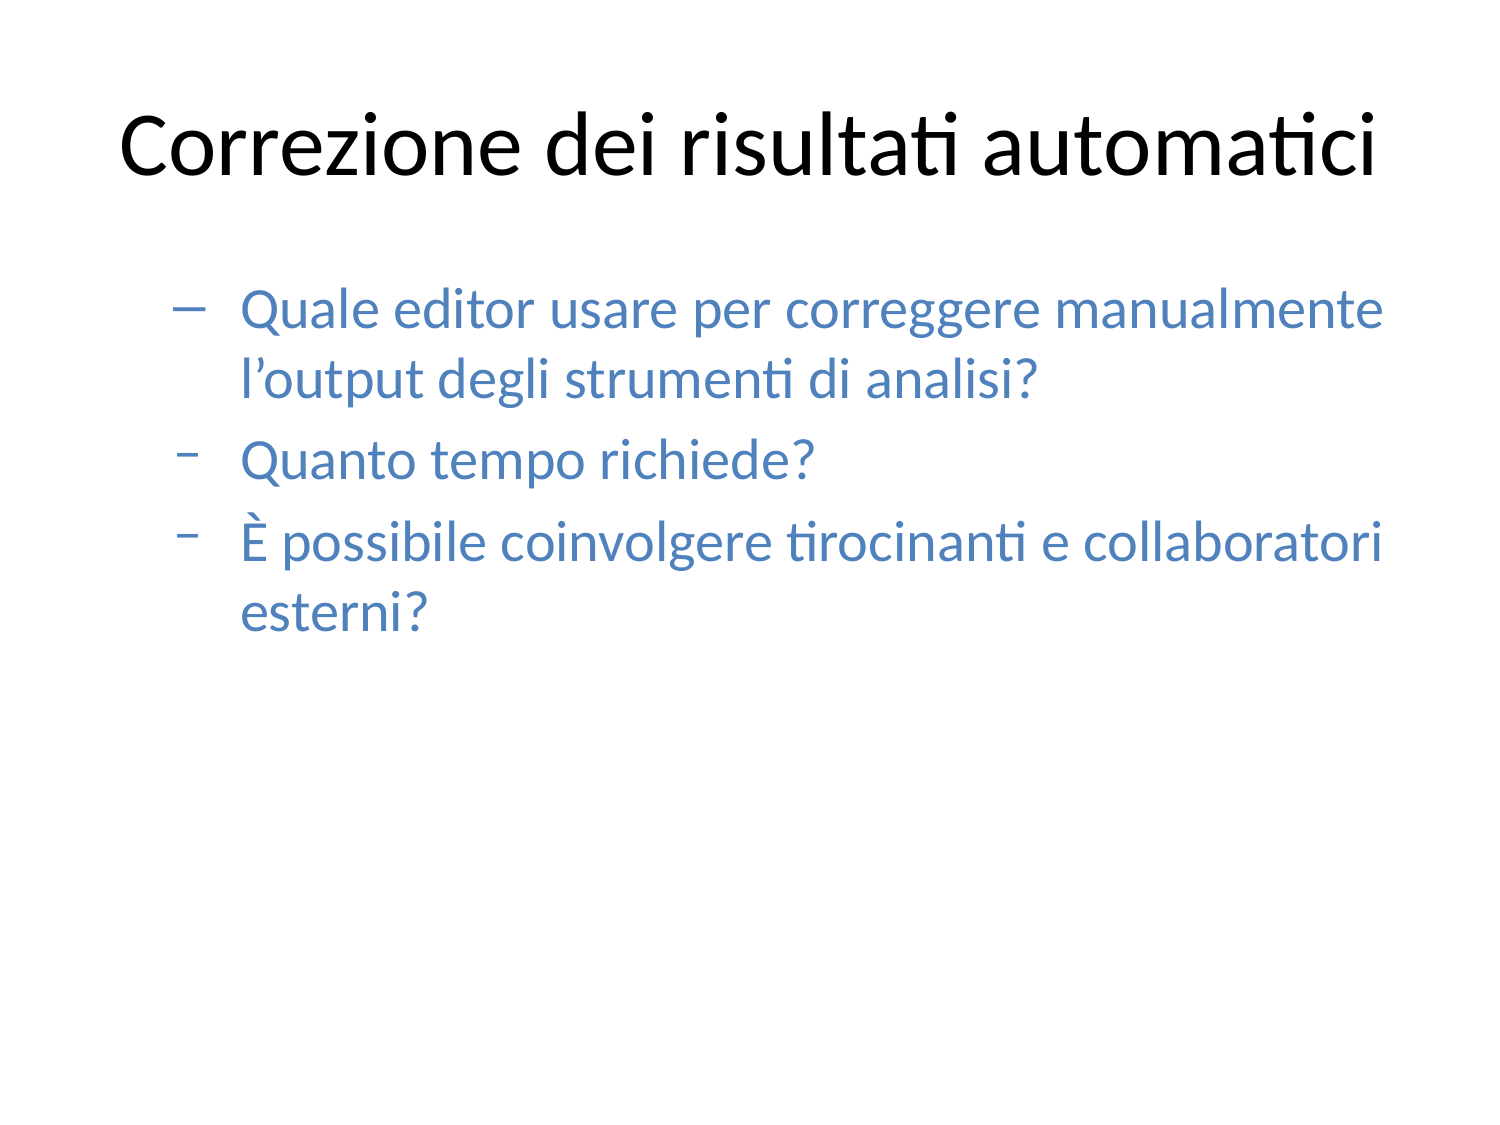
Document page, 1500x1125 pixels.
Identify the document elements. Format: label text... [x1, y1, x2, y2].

text_box Correzione dei risultati automatici [75, 45, 1425, 233]
text_box Quale editor usare per correggere manualmente l’output degli strumenti di analisi? Quanto tempo richiede? È possibile coinvolgere tirocinanti e collaboratori esterni? [75, 262, 1425, 1005]
